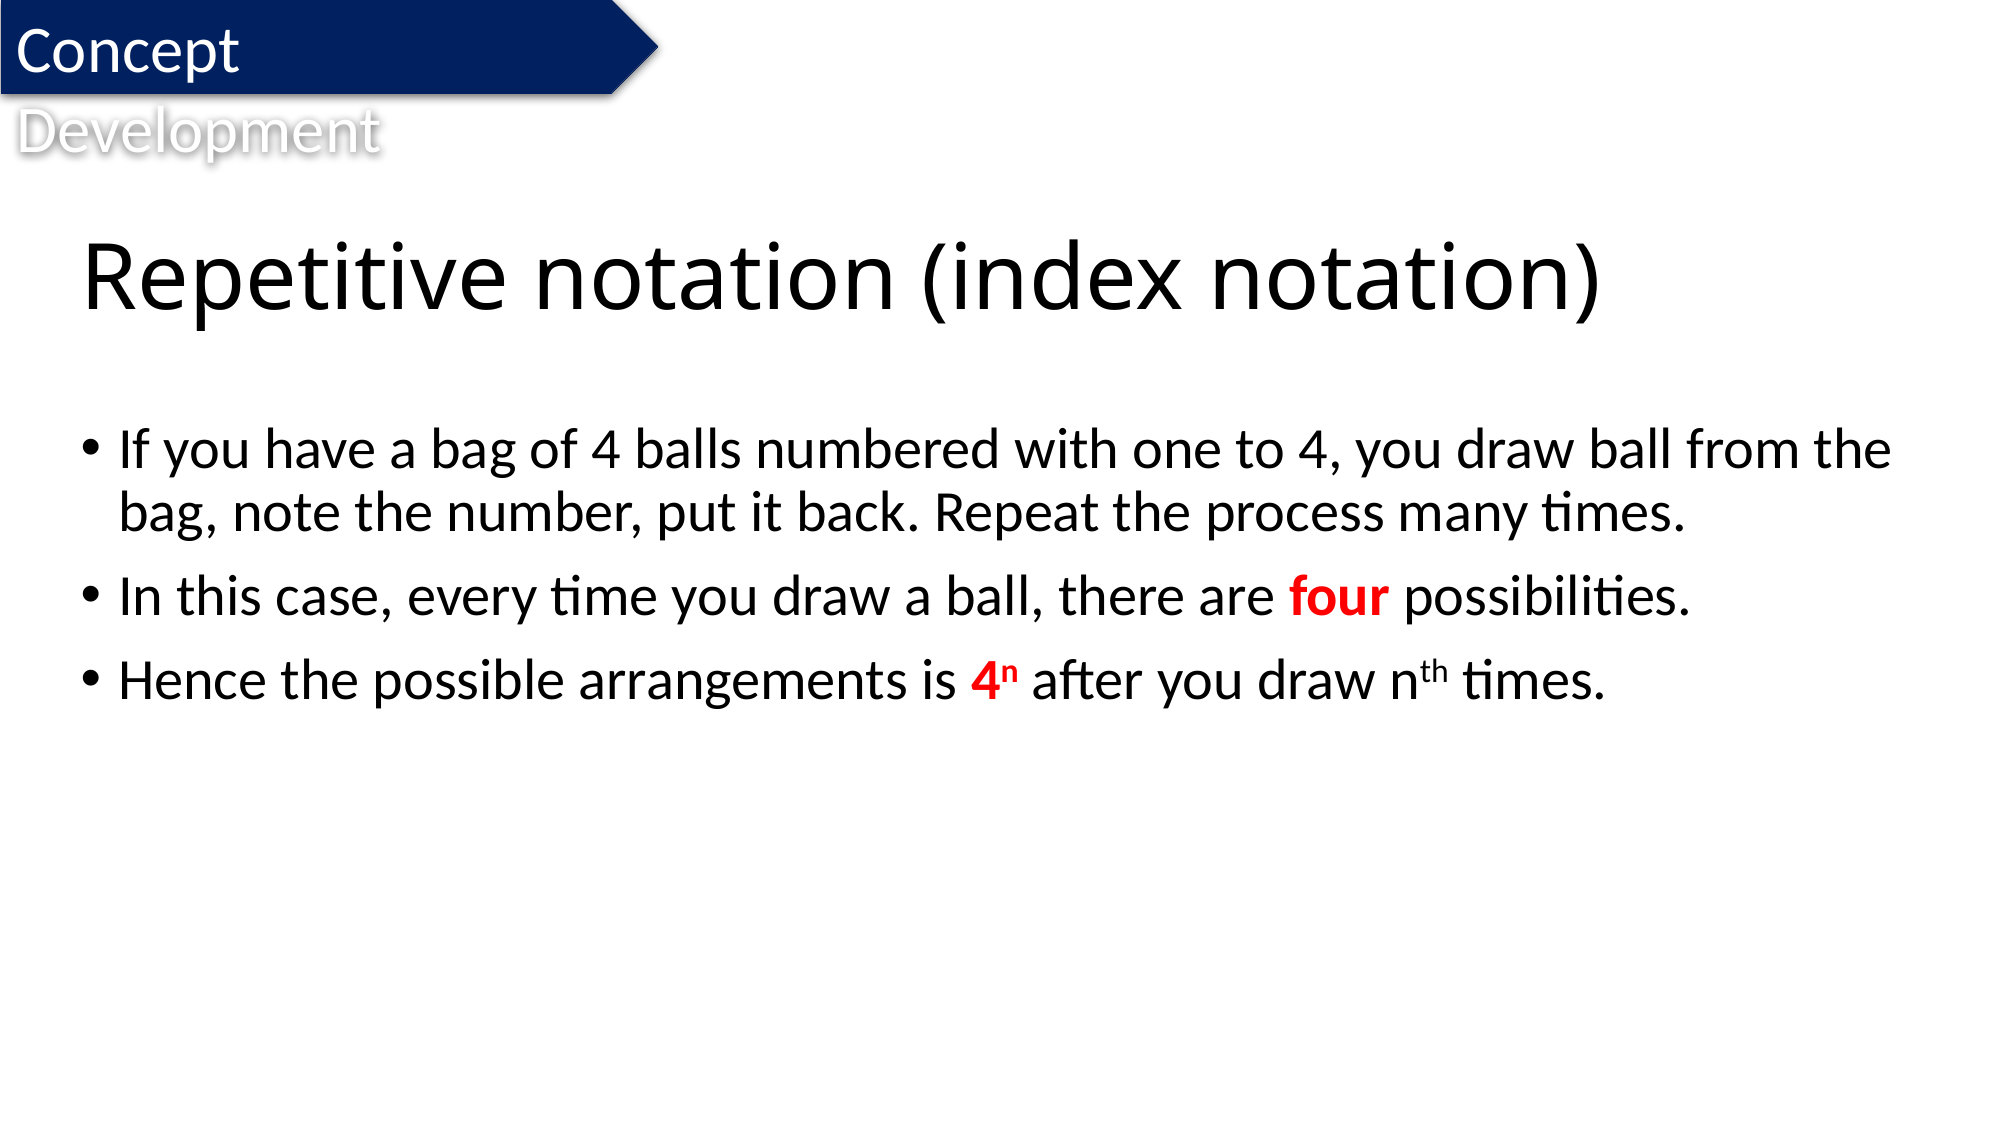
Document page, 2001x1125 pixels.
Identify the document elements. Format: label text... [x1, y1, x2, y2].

list If you have a bag of 4 balls numbered with one to 4, you draw ball from the bag, note the number, put it back. Repeat the process many times. In this case, every time you draw a ball, there are four possibilities. Hence the possible arrangements is 4n after you draw nth times. [65, 411, 1962, 1125]
title Repetitive notation (index notation) [65, 171, 1791, 389]
text_box Concept Development [1, 0, 658, 94]
